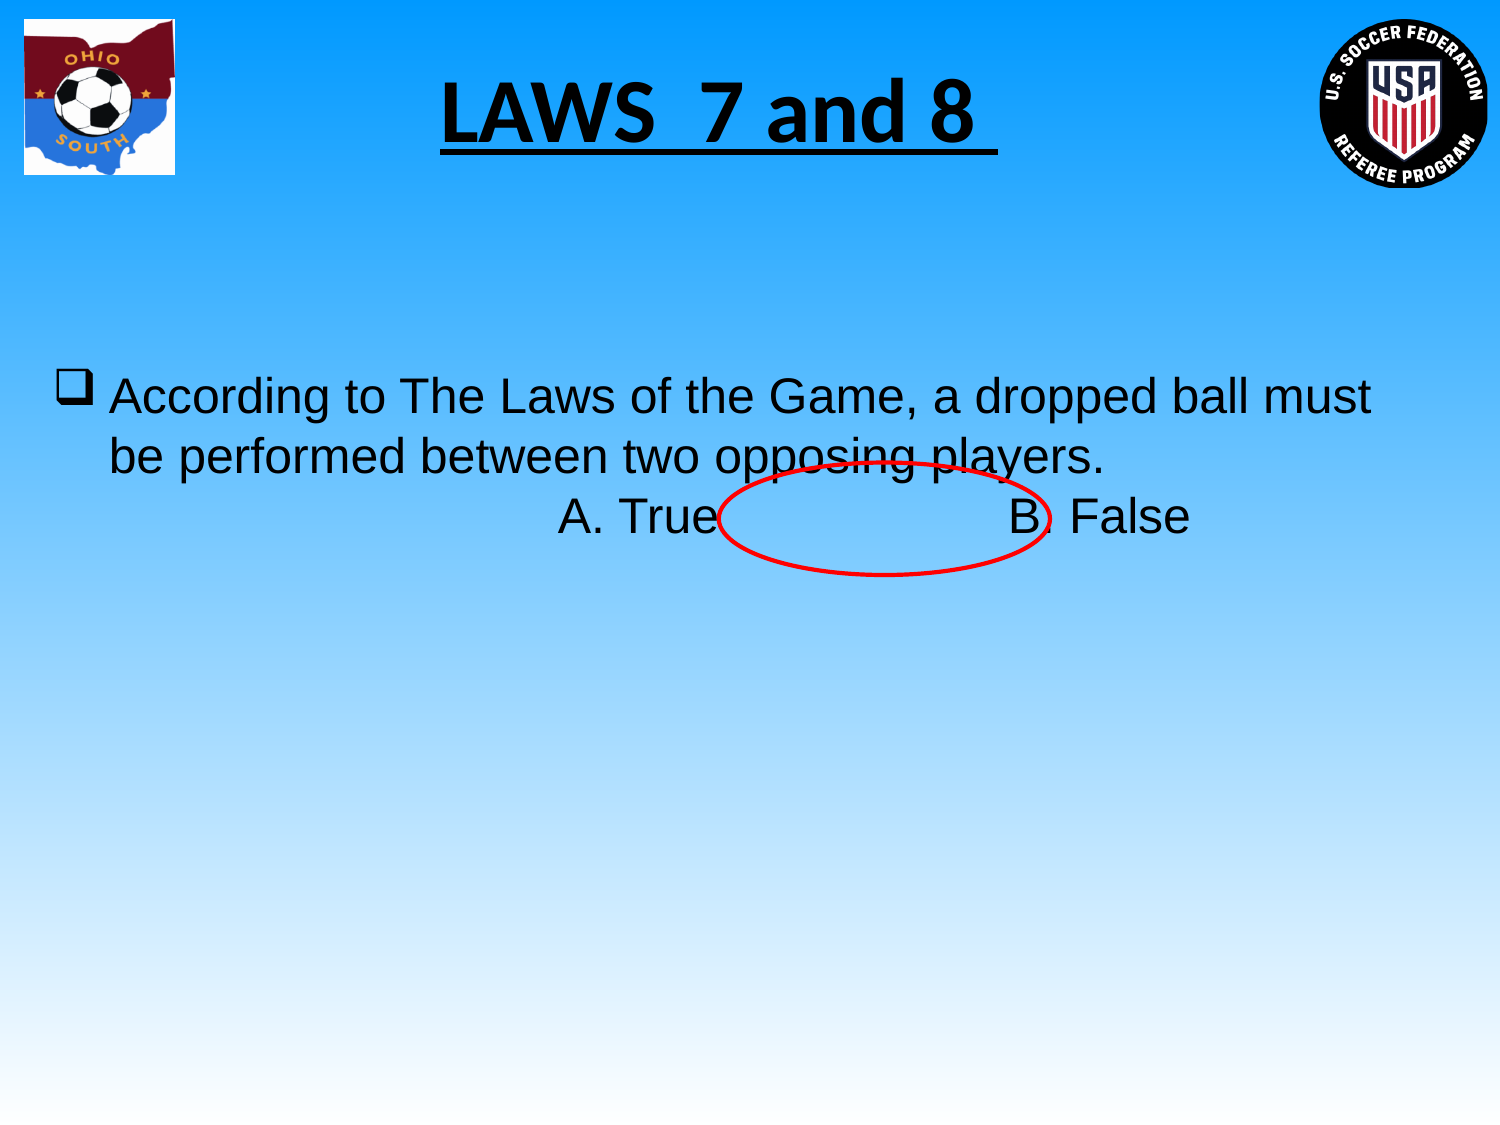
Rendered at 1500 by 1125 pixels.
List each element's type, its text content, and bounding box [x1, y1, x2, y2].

text_box [716, 460, 1053, 578]
picture [1319, 19, 1488, 188]
text_box LAWS 7 and 8 [24, 24, 1314, 188]
subtitle According to The Laws of the Game, a dropped ball must be performed between two opposing players. A. True B. False [37, 188, 1438, 811]
picture [24, 19, 176, 176]
